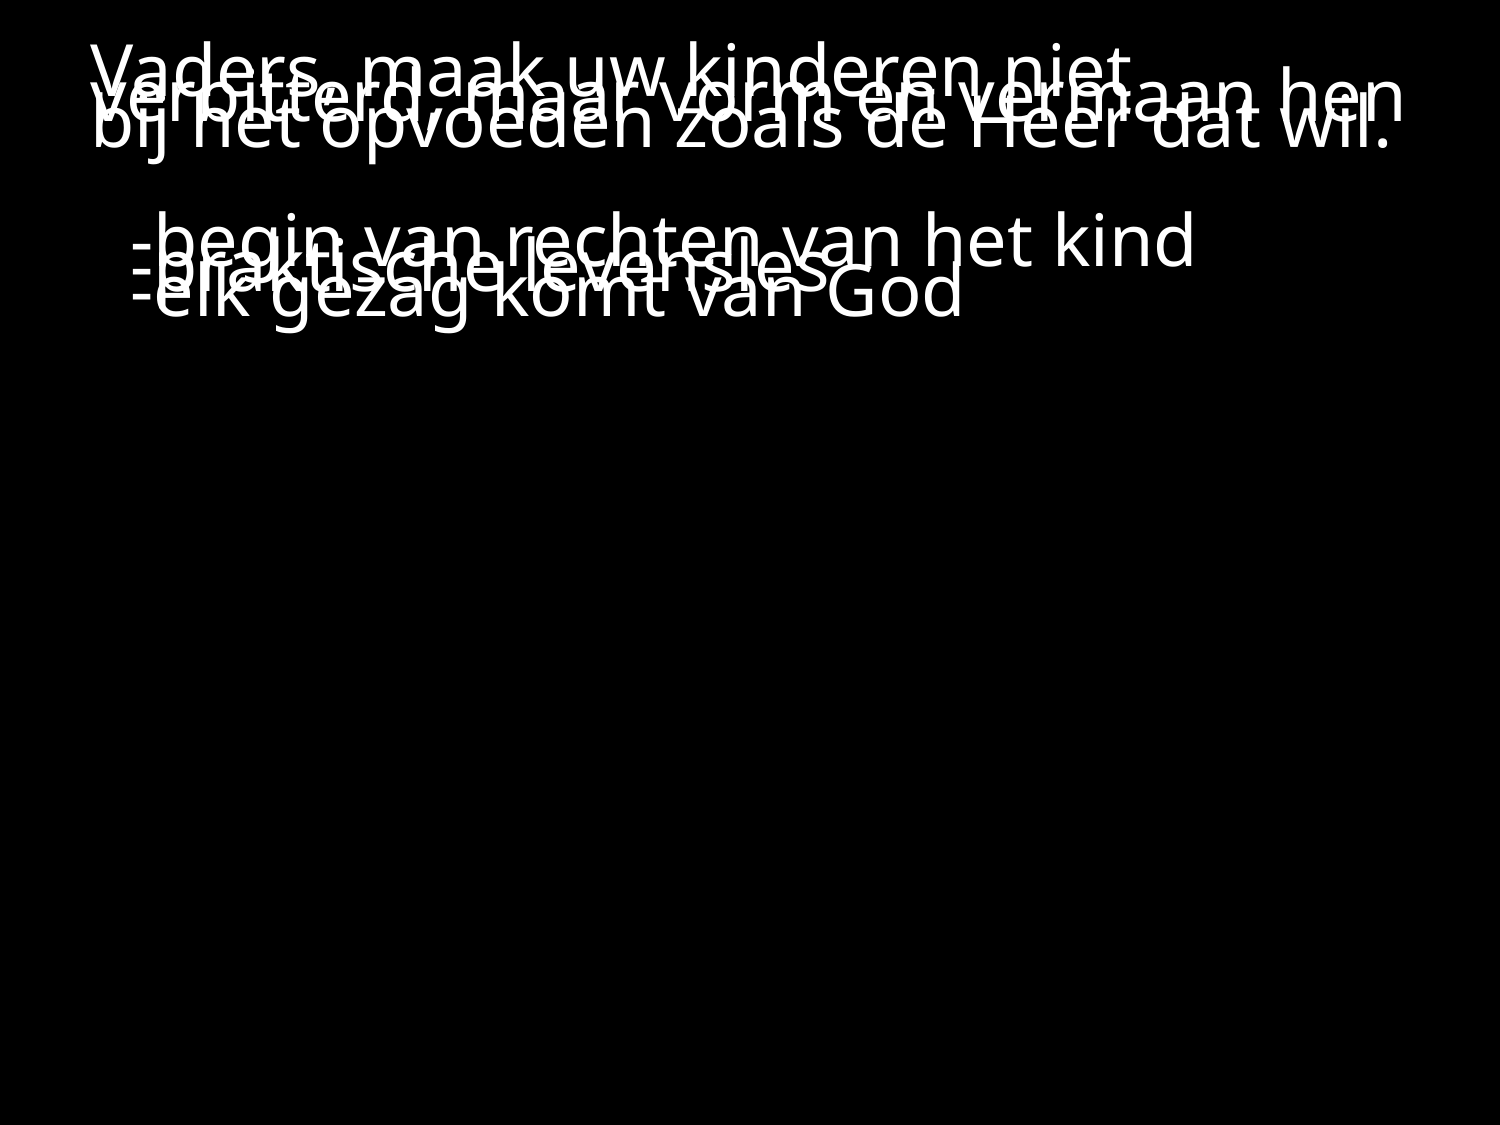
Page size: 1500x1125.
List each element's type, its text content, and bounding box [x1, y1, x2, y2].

list Vaders, maak uw kinderen niet verbitterd, maar vorm en vermaan hen bij het opvoeden zoals de Heer dat wil. -begin van rechten van het kind -praktische levensles -elk gezag komt van God [75, 78, 1425, 1005]
title [75, 45, 1425, 78]
